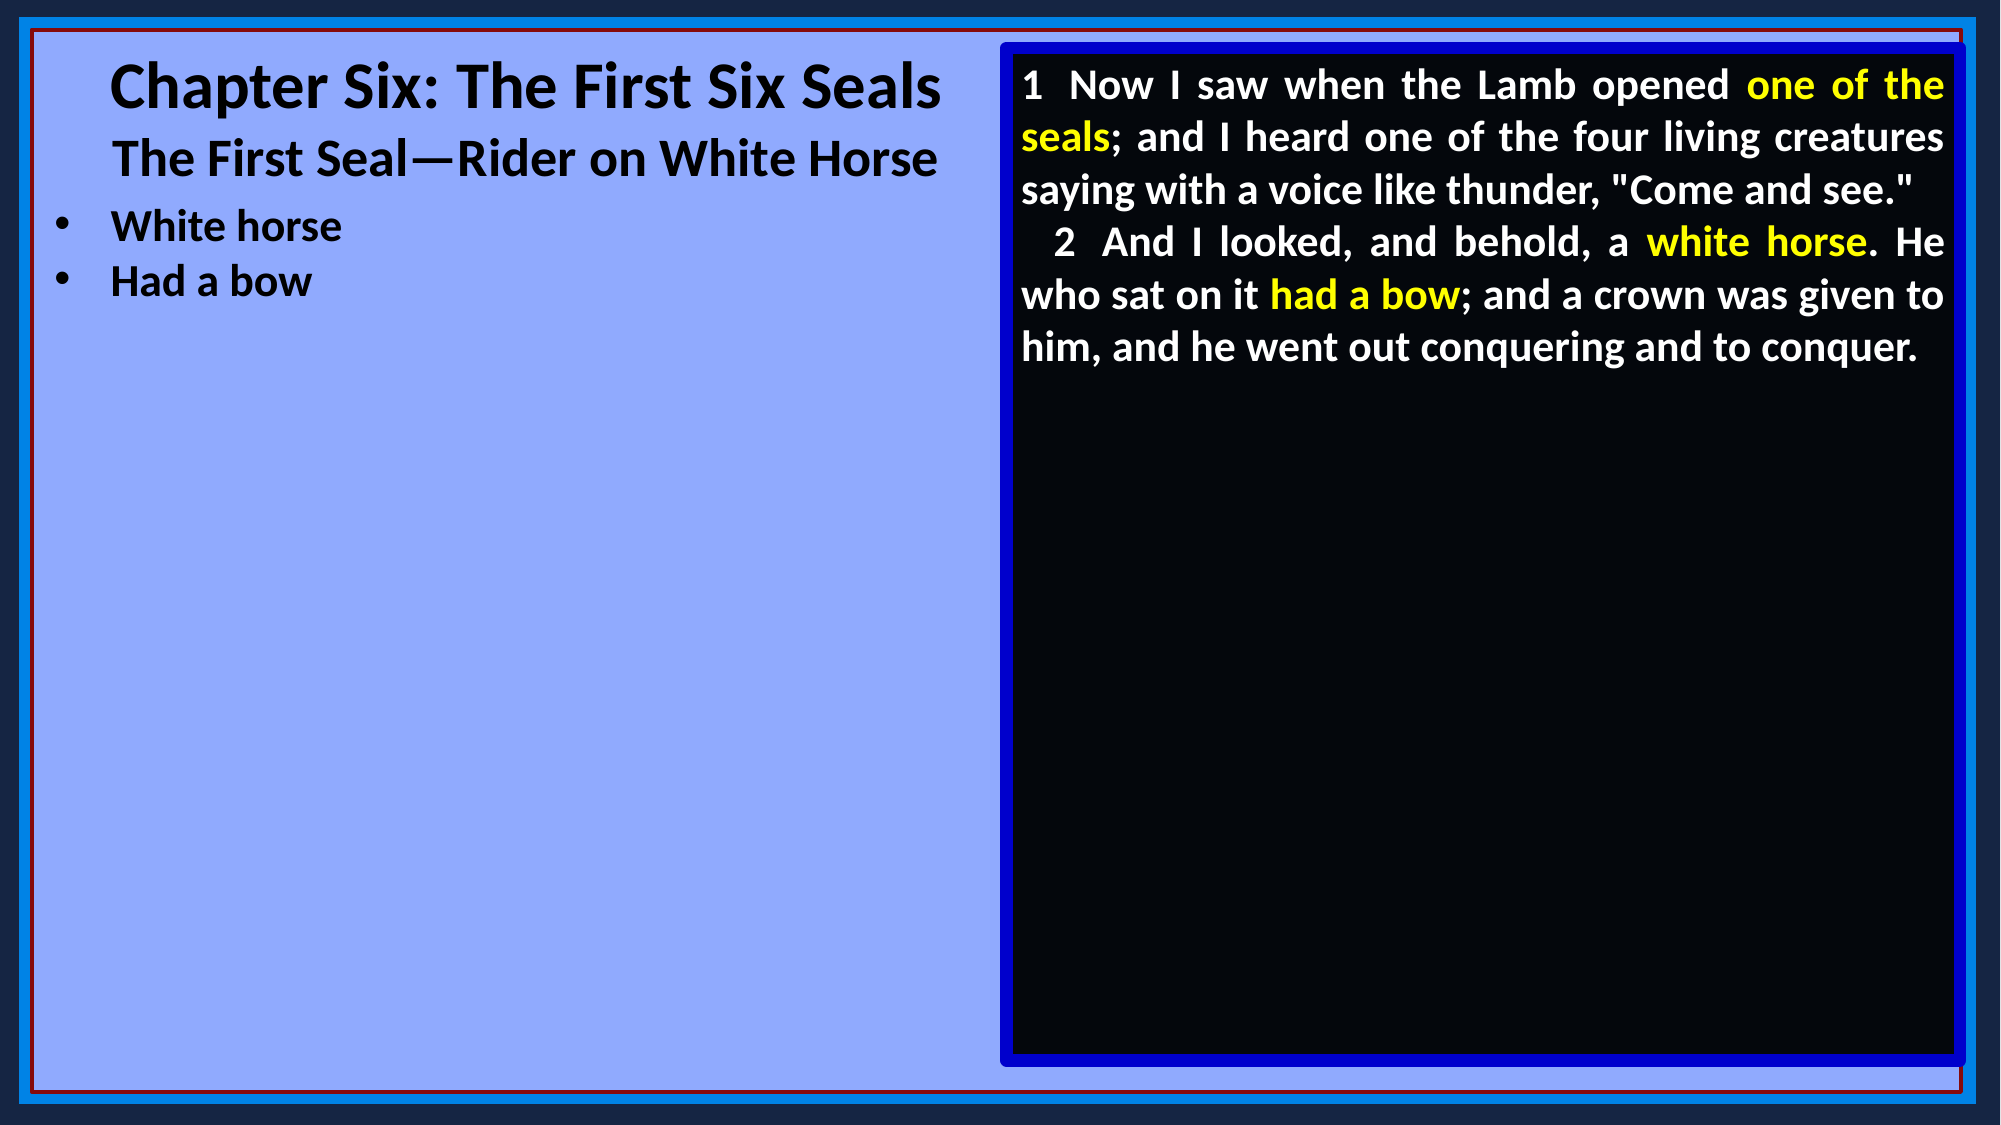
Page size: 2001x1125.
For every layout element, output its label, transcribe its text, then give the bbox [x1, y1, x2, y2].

text_box White horse Had a bow [39, 187, 1007, 368]
text_box Chapter Six: The First Six Seals The First Seal—Rider on White Horse [59, 34, 994, 187]
text_box 1 Now I saw when the Lamb opened one of the seals; and I heard one of the four living creatures saying with a voice like thunder, "Come and see." 2 And I looked, and behold, a white horse. He who sat on it had a bow; and a crown was given to him, and he went out conquering and to conquer. [1006, 48, 1960, 1061]
